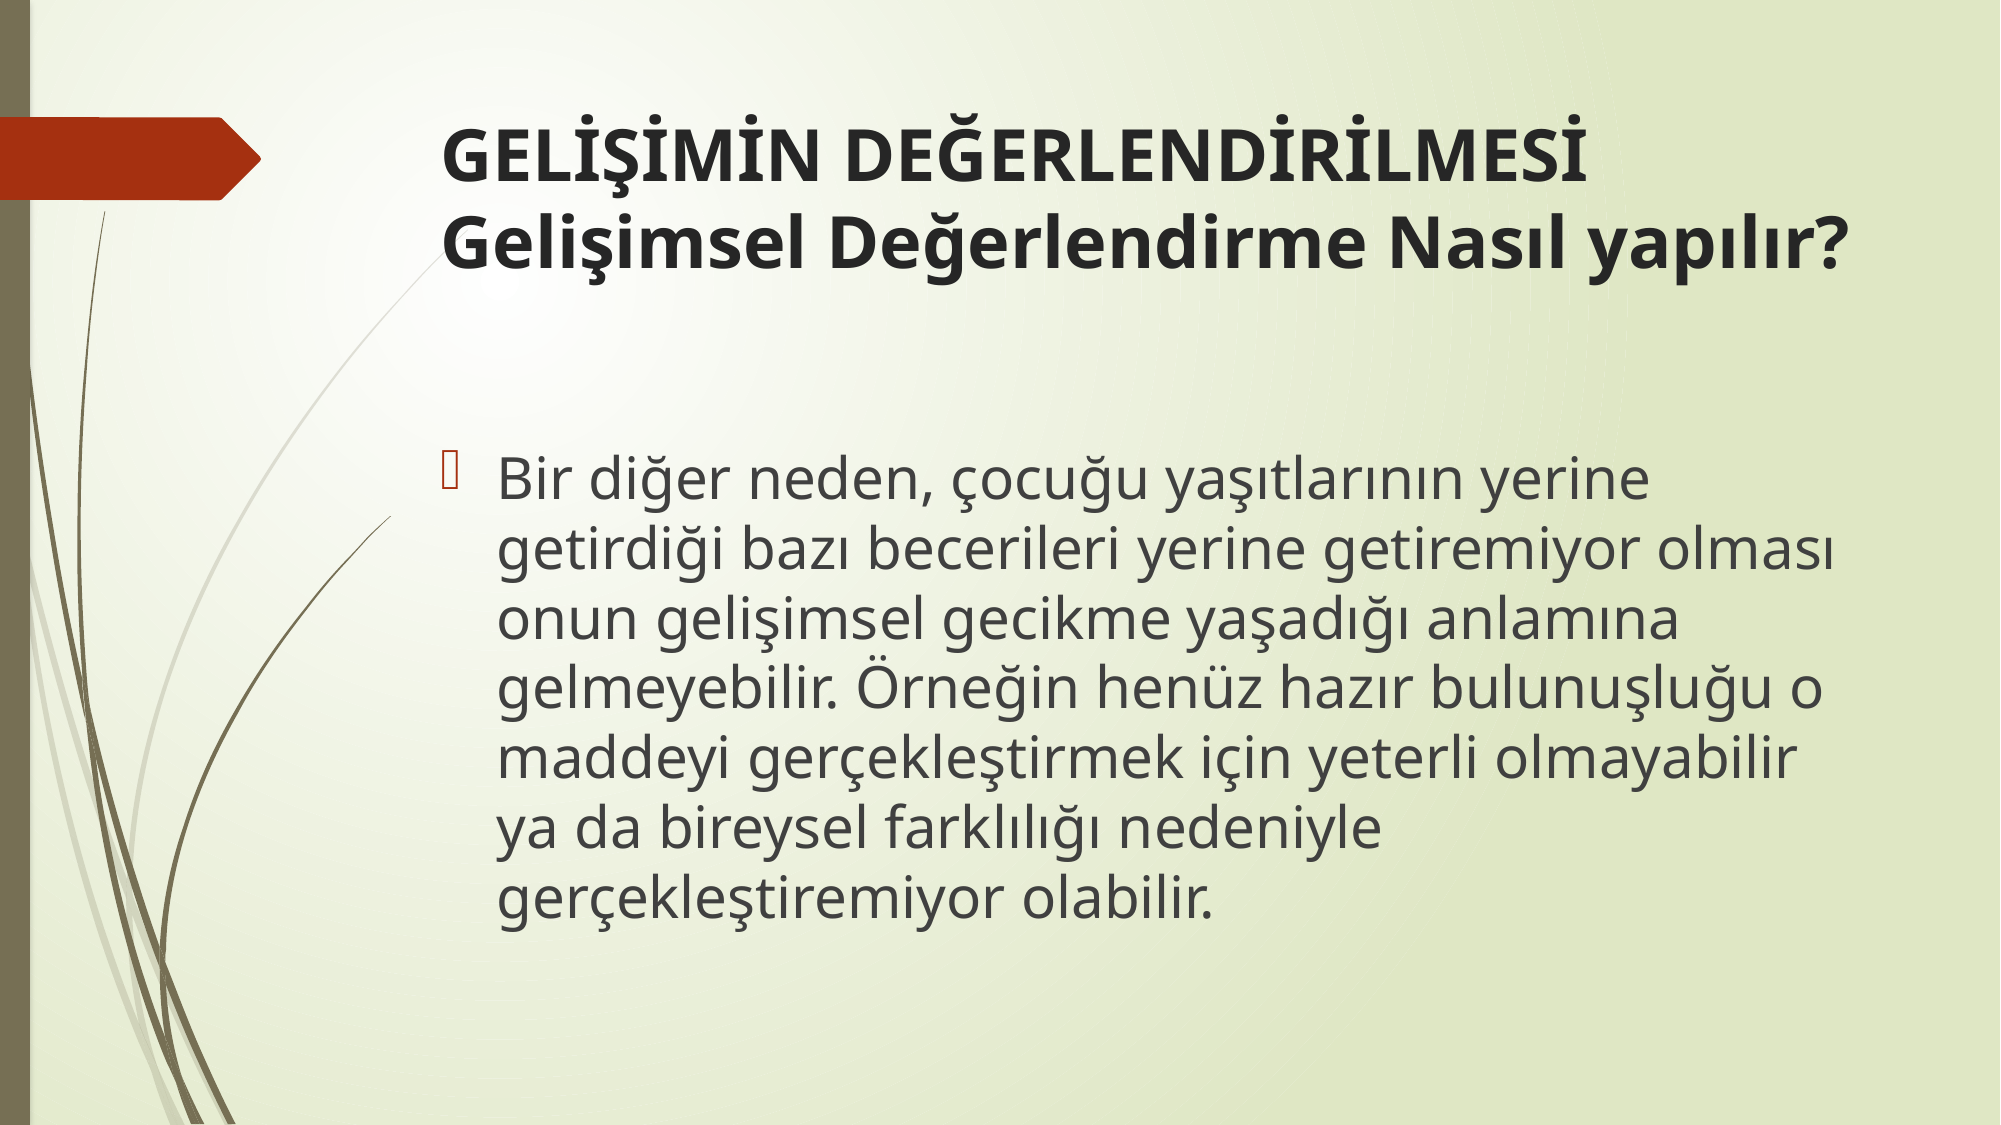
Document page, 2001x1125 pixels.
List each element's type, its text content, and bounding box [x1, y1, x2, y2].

title GELİŞİMİN DEĞERLENDİRİLMESİ Gelişimsel Değerlendirme Nasıl yapılır? [425, 102, 1888, 313]
list Bir diğer neden, çocuğu yaşıtlarının yerine getirdiği bazı becerileri yerine getiremiyor olması onun gelişimsel gecikme yaşadığı anlamına gelmeyebilir. Örneğin henüz hazır bulunuşluğu o maddeyi gerçekleştirmek için yeterli olmayabilir ya da bireysel farklılığı nedeniyle gerçekleştiremiyor olabilir. [425, 433, 1888, 1054]
